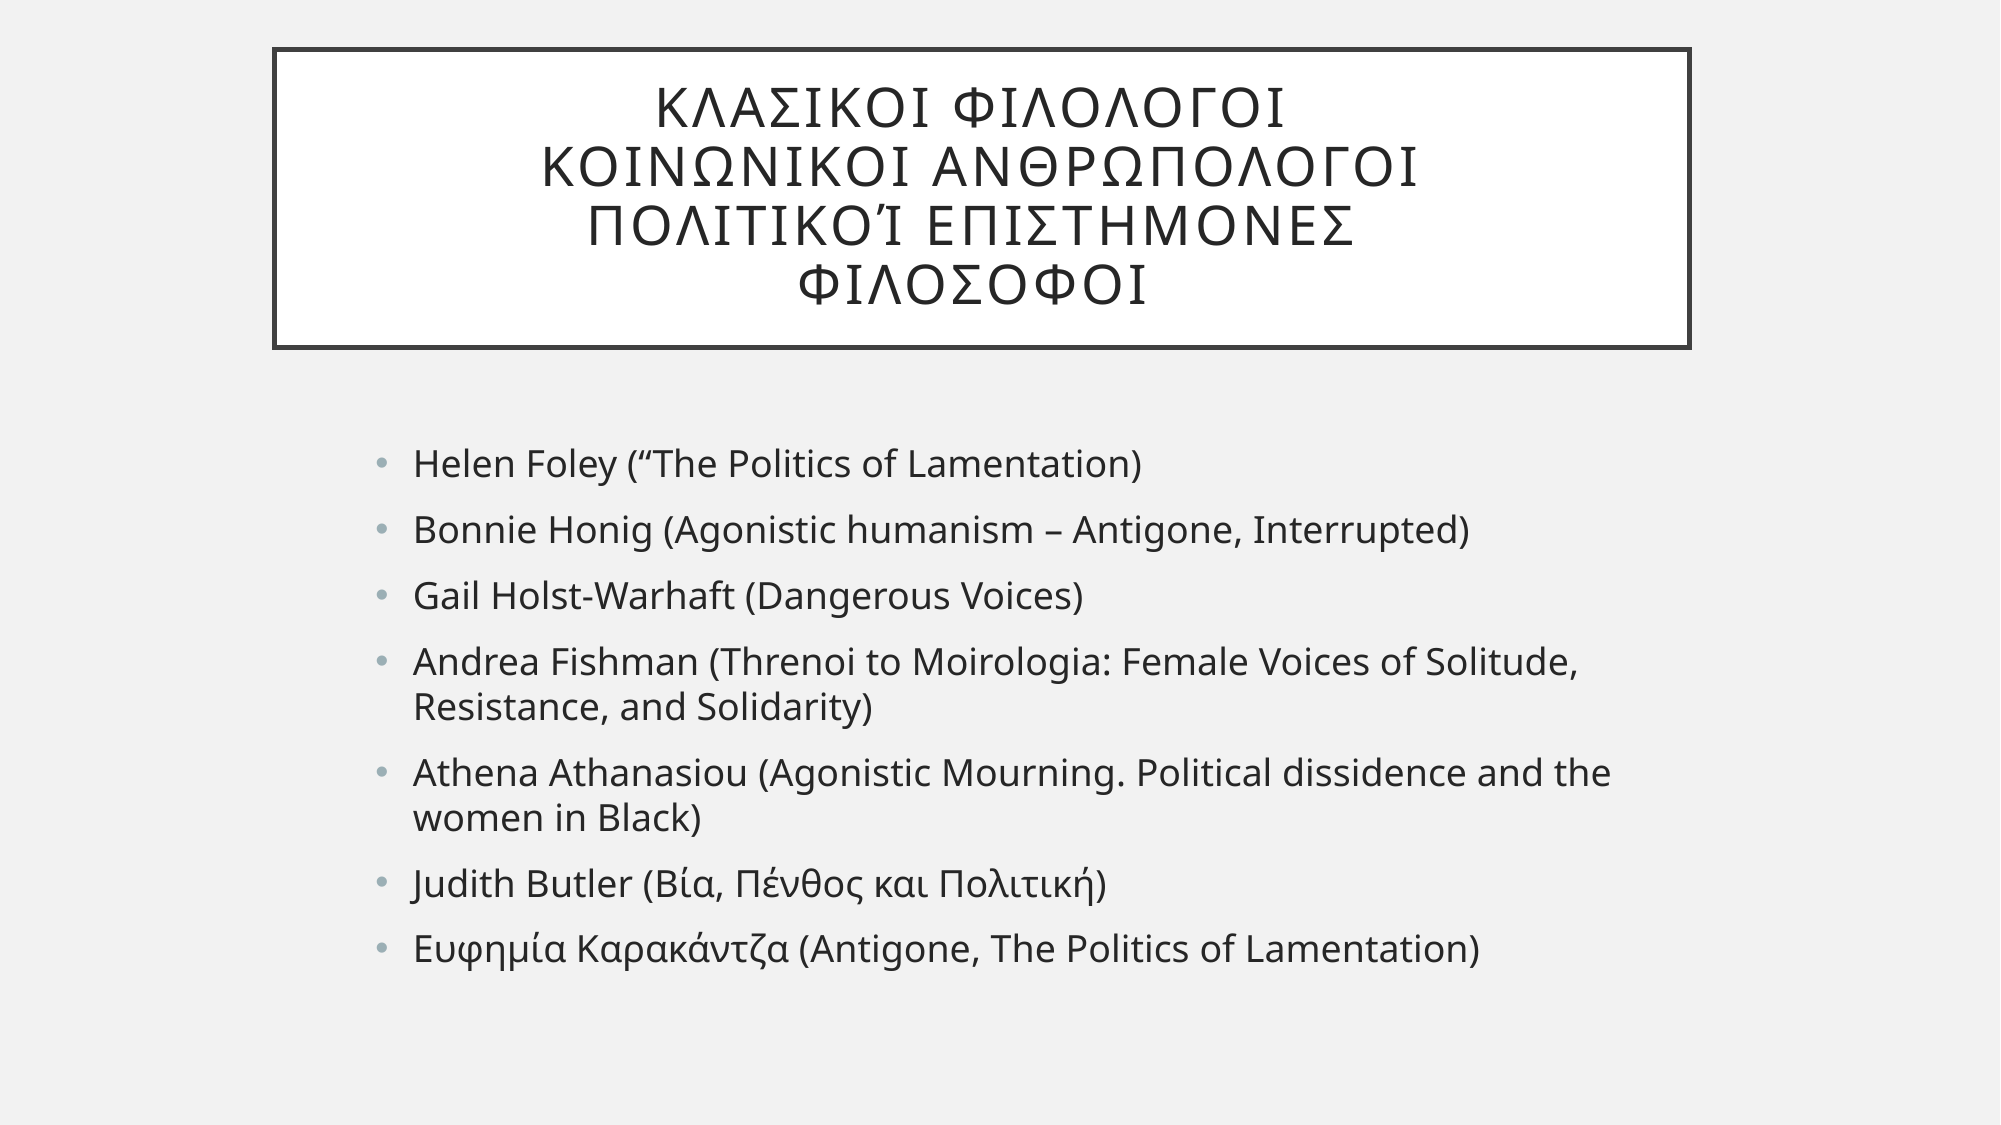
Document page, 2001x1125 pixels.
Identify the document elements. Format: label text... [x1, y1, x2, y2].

title Κλασικοι φιλολογοι κοινωνικοι ανθρωπολογοι πολιτικοί επιστημονες φιλοσοφοι [272, 47, 1692, 350]
list Helen Foley (“The Politics of Lamentation) Bonnie Honig (Agonistic humanism – Antigone, Interrupted) Gail Holst-Warhaft (Dangerous Voices) Andrea Fishman (Threnoi to Moirologia: Female Voices of Solitude, Resistance, and Solidarity) Athena Athanasiou (Agonistic Mourning. Political dissidence and the women in Black) Judith Butler (Βία, Πένθος και Πολιτική) Ευφημία Καρακάντζα (Antigone, The Politics of Lamentation) [360, 432, 1634, 985]
